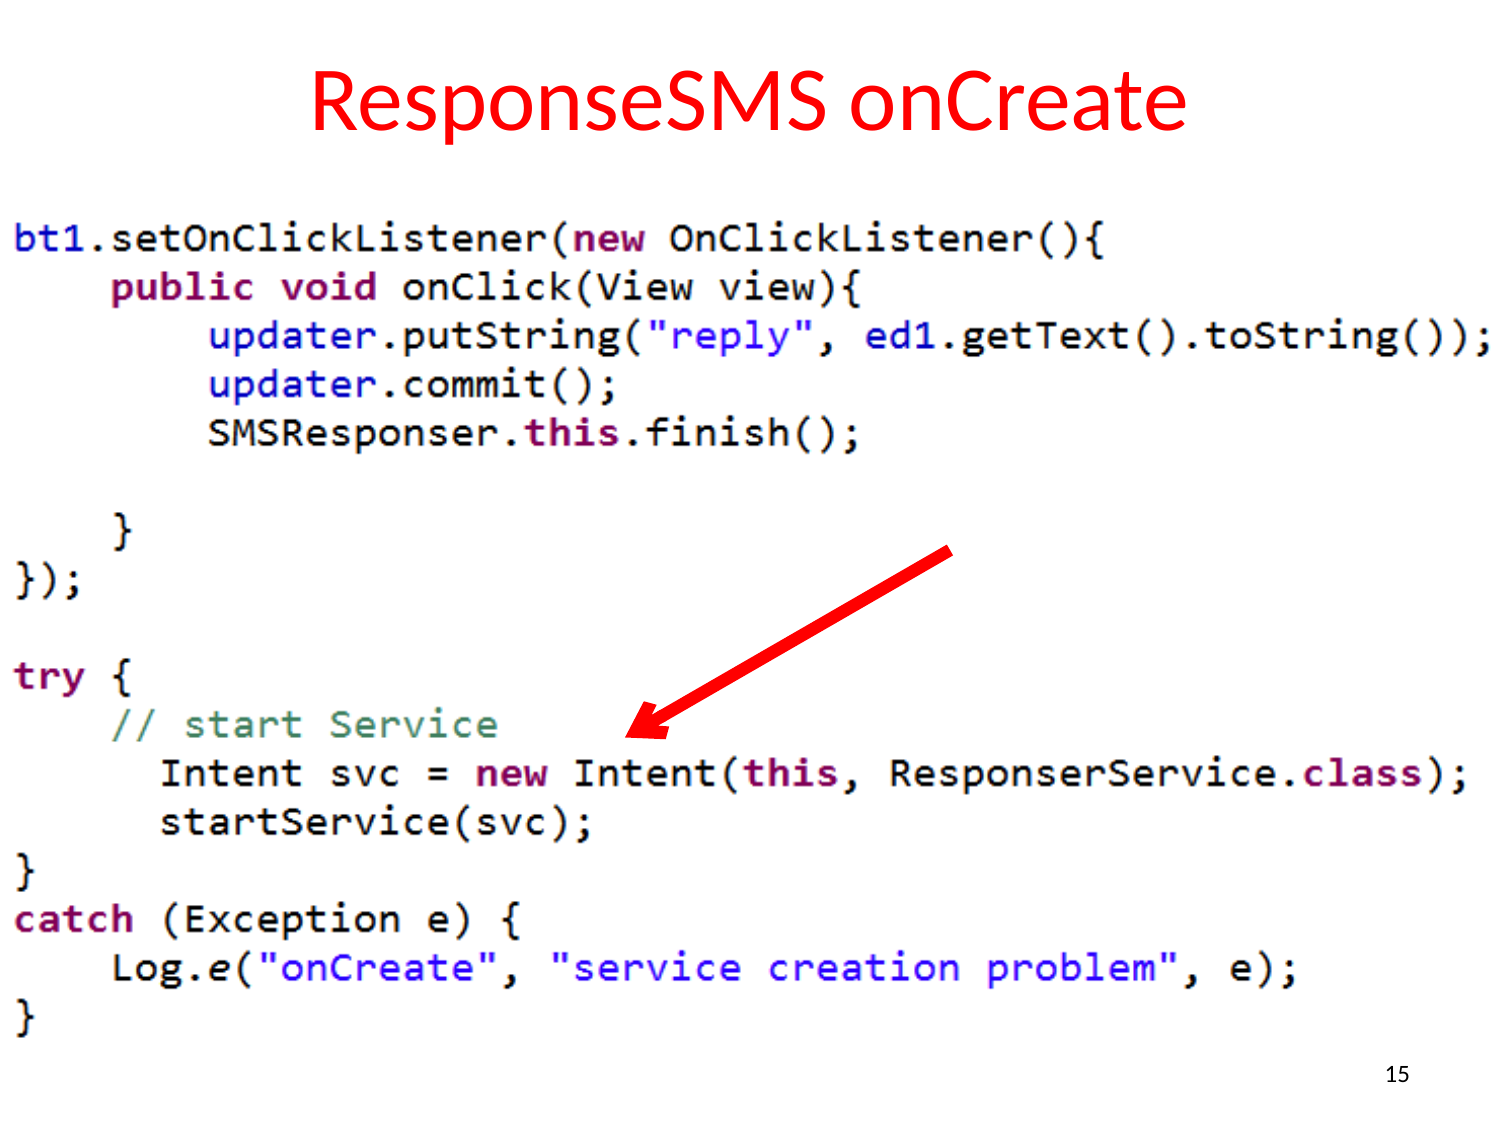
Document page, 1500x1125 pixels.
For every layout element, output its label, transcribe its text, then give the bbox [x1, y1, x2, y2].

title ResponseSMS onCreate [75, 0, 1425, 188]
slide_number 15 [1074, 1059, 1425, 1103]
picture [0, 197, 1500, 1051]
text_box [624, 549, 951, 738]
